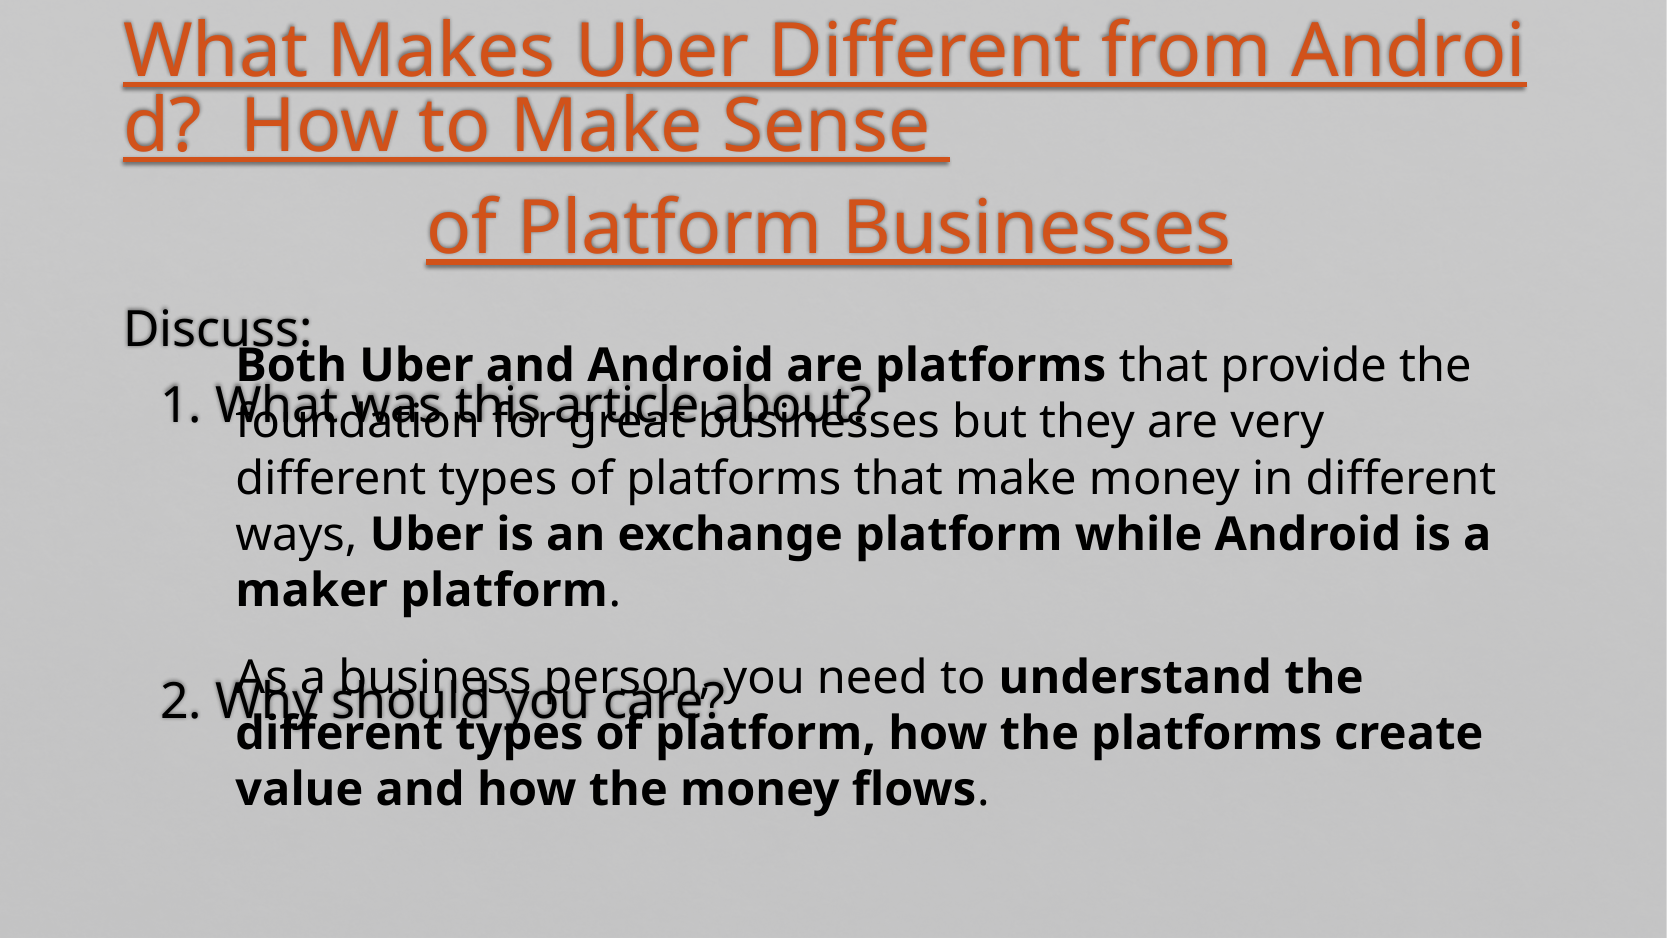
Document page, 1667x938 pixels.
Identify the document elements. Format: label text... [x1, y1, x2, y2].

text_box As a business person, you need to understand the different types of platform, how the platforms create value and how the money flows. [220, 638, 1538, 879]
subtitle What Makes Uber Different from Android? How to Make Sense of Platform Businesses Discuss: 1. What was this article about? 2. Why should you care? [108, 0, 1551, 825]
text_box Both Uber and Android are platforms that provide the foundation for great businesses but they are very different types of platforms that make money in different ways, Uber is an exchange platform while Android is a maker platform. [220, 327, 1538, 638]
